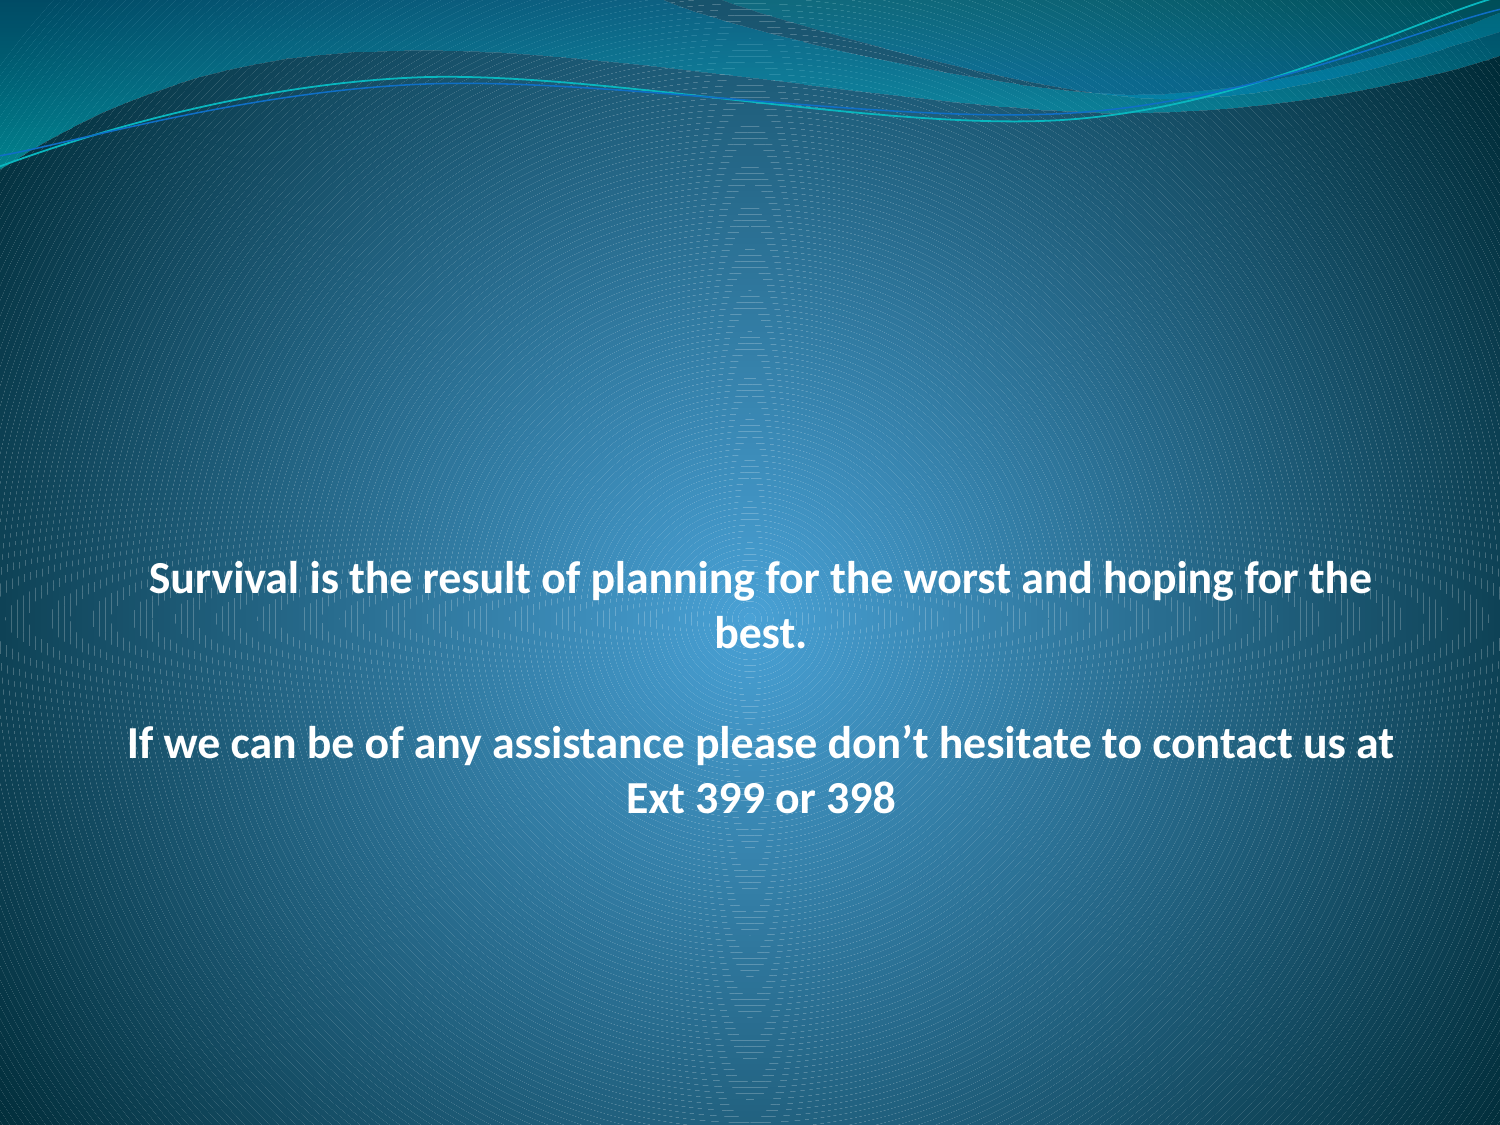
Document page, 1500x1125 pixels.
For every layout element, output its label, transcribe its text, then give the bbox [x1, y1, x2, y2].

subtitle [112, 37, 1438, 238]
title Survival is the result of planning for the worst and hoping for the best. If we can be of any assistance please don’t hesitate to contact us at Ext 399 or 398 [99, 162, 1425, 988]
